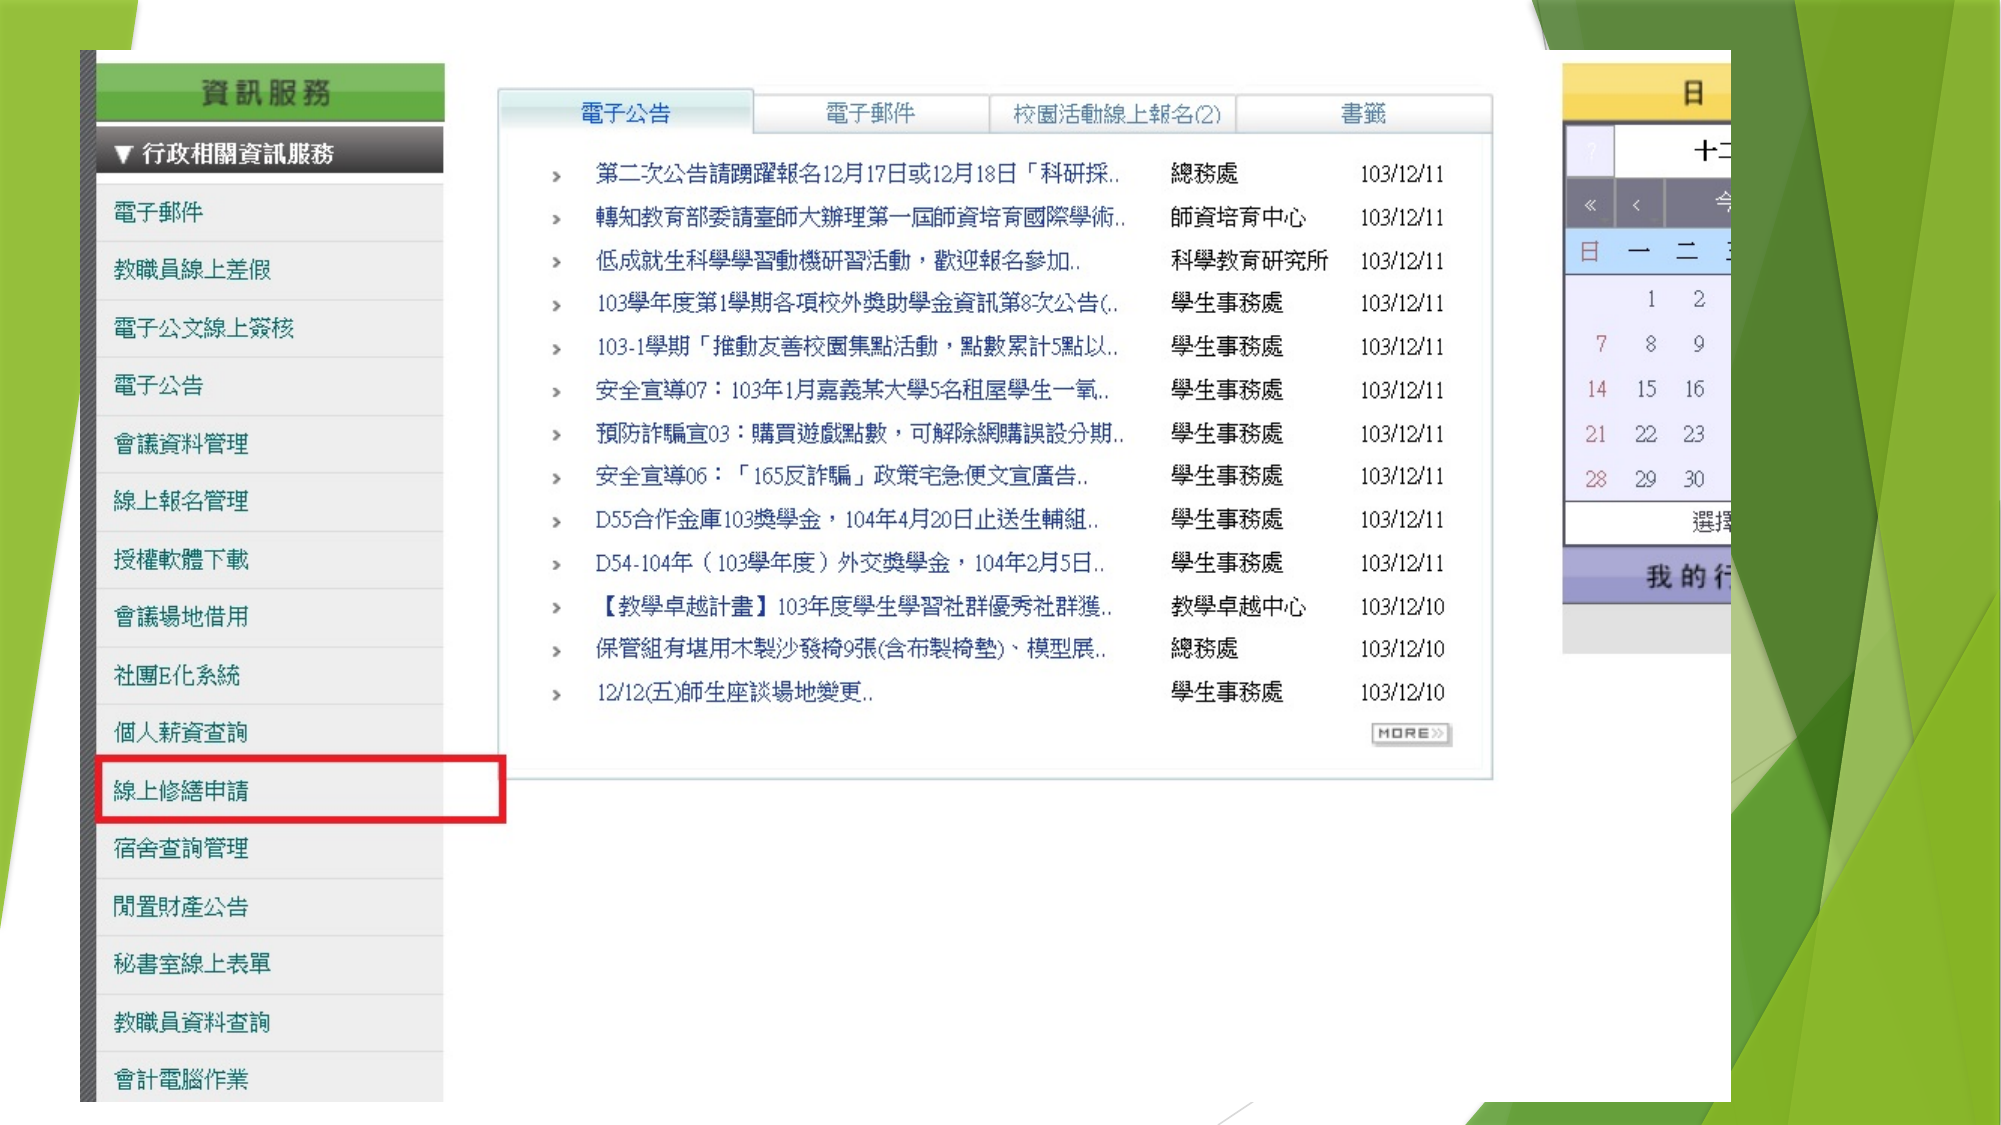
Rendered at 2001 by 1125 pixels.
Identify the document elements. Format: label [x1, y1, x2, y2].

picture [80, 50, 1732, 1103]
